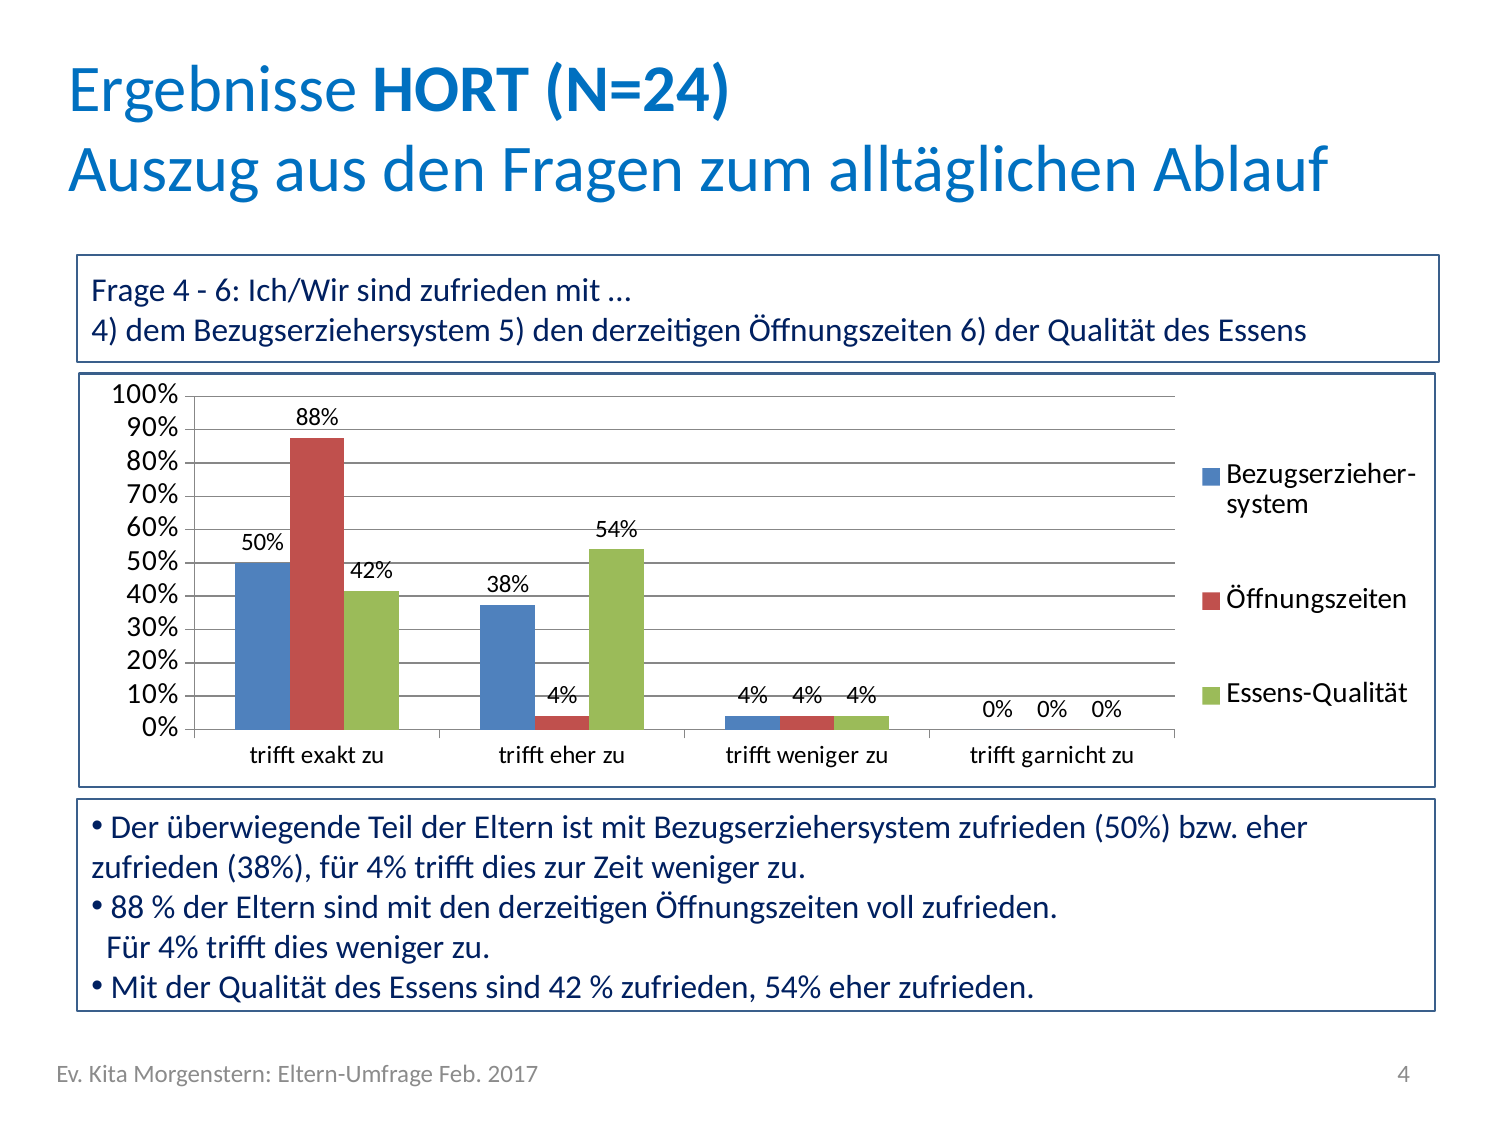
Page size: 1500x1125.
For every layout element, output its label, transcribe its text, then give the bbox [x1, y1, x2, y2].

slide_number 4 [1074, 1042, 1425, 1103]
text_box Ergebnisse HORT (N=24) Auszug aus den Fragen zum alltäglichen Ablauf [53, 41, 1447, 209]
chart [76, 373, 1436, 788]
text_box Der überwiegende Teil der Eltern ist mit Bezugserziehersystem zufrieden (50%) bzw. eher zufrieden (38%), für 4% trifft dies zur Zeit weniger zu. 88 % der Eltern sind mit den derzeitigen Öffnungszeiten voll zufrieden. Für 4% trifft dies weniger zu. Mit der Qualität des Essens sind 42 % zufrieden, 54% eher zufrieden. [75, 797, 1437, 1013]
text_box Frage 4 - 6: Ich/Wir sind zufrieden mit … 4) dem Bezugserziehersystem 5) den derzeitigen Öffnungszeiten 6) der Qualität des Essens [75, 253, 1441, 364]
footer Ev. Kita Morgenstern: Eltern-Umfrage Feb. 2017 [41, 1042, 988, 1103]
